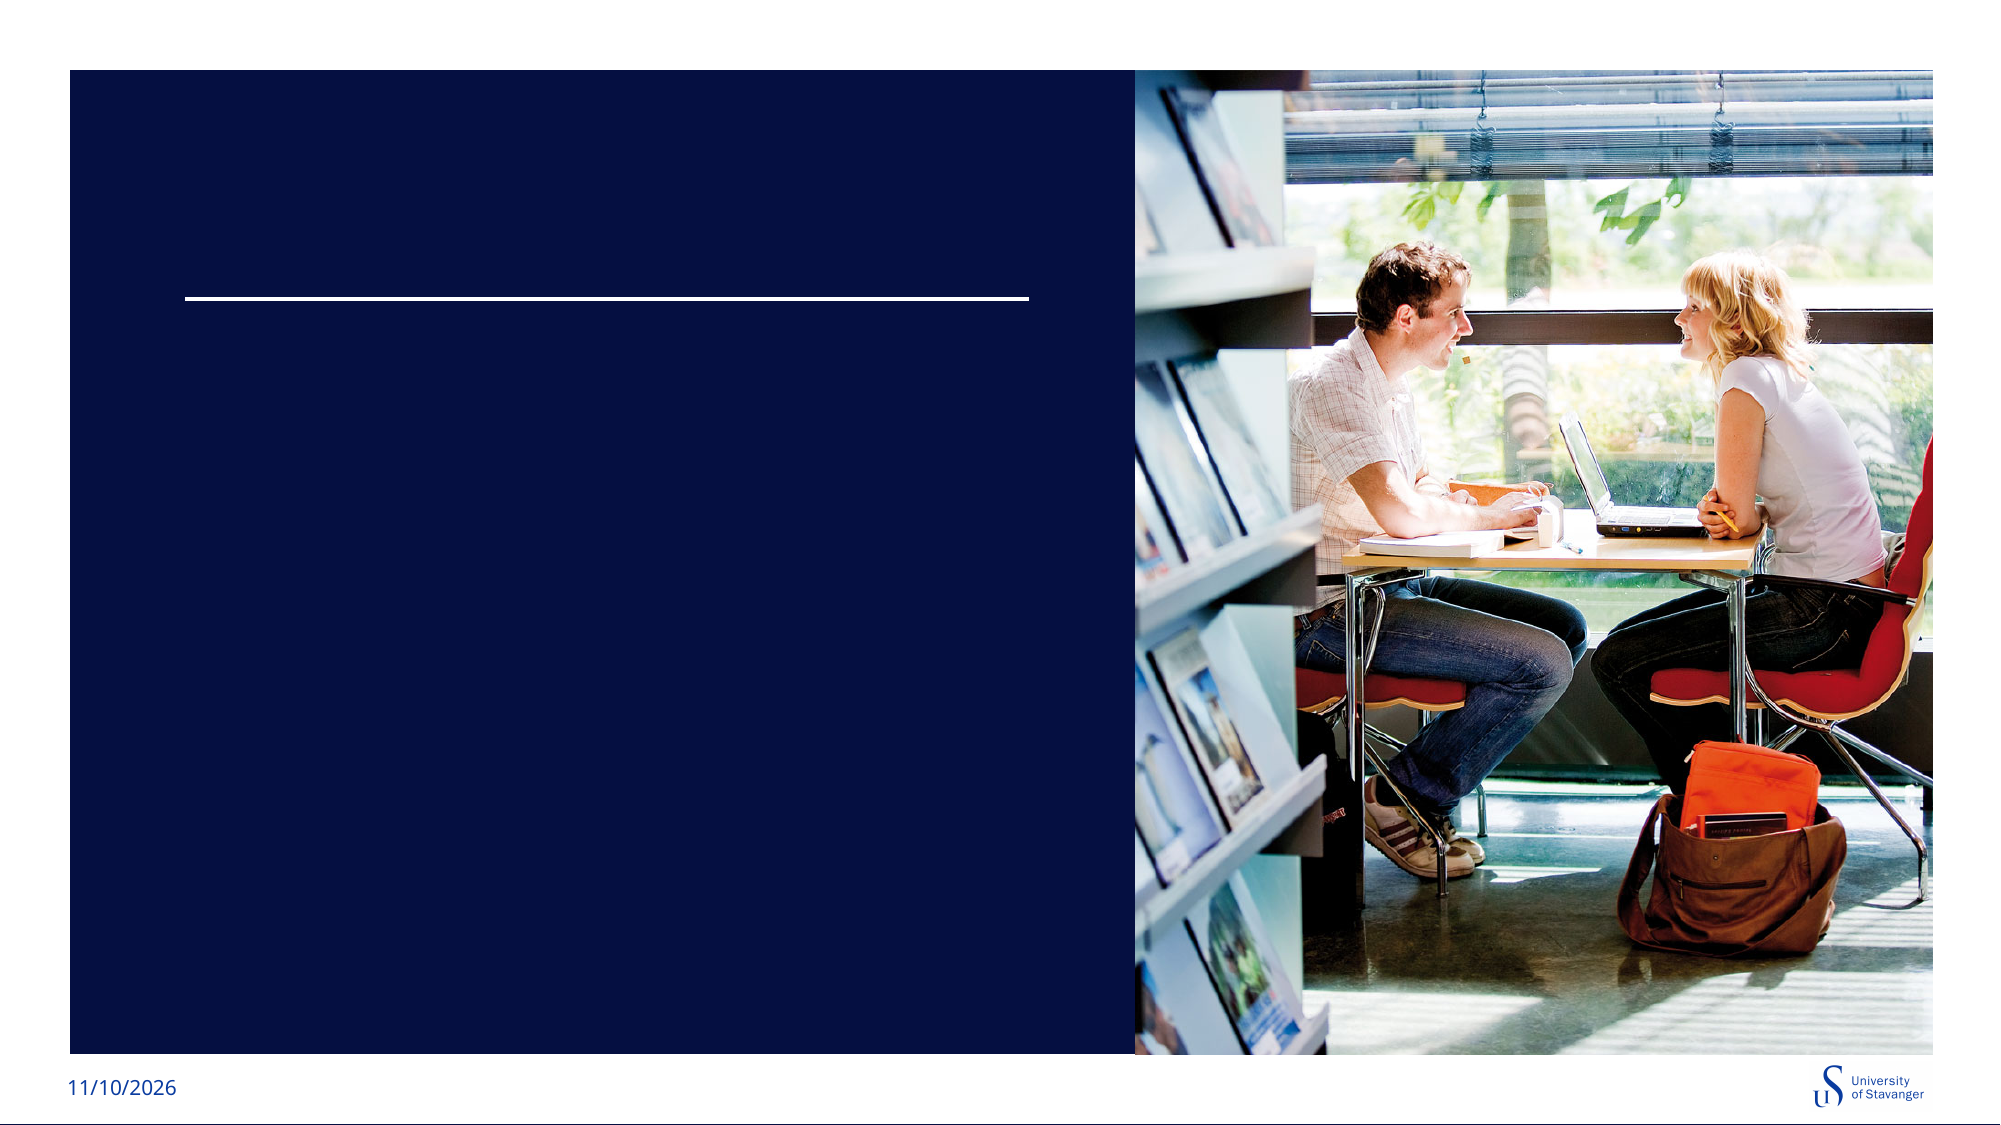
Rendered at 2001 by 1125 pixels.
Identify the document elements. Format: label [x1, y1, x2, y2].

picture [1135, 70, 1933, 1055]
slide_number [67, 1074, 518, 1125]
picture [1809, 1061, 1933, 1112]
